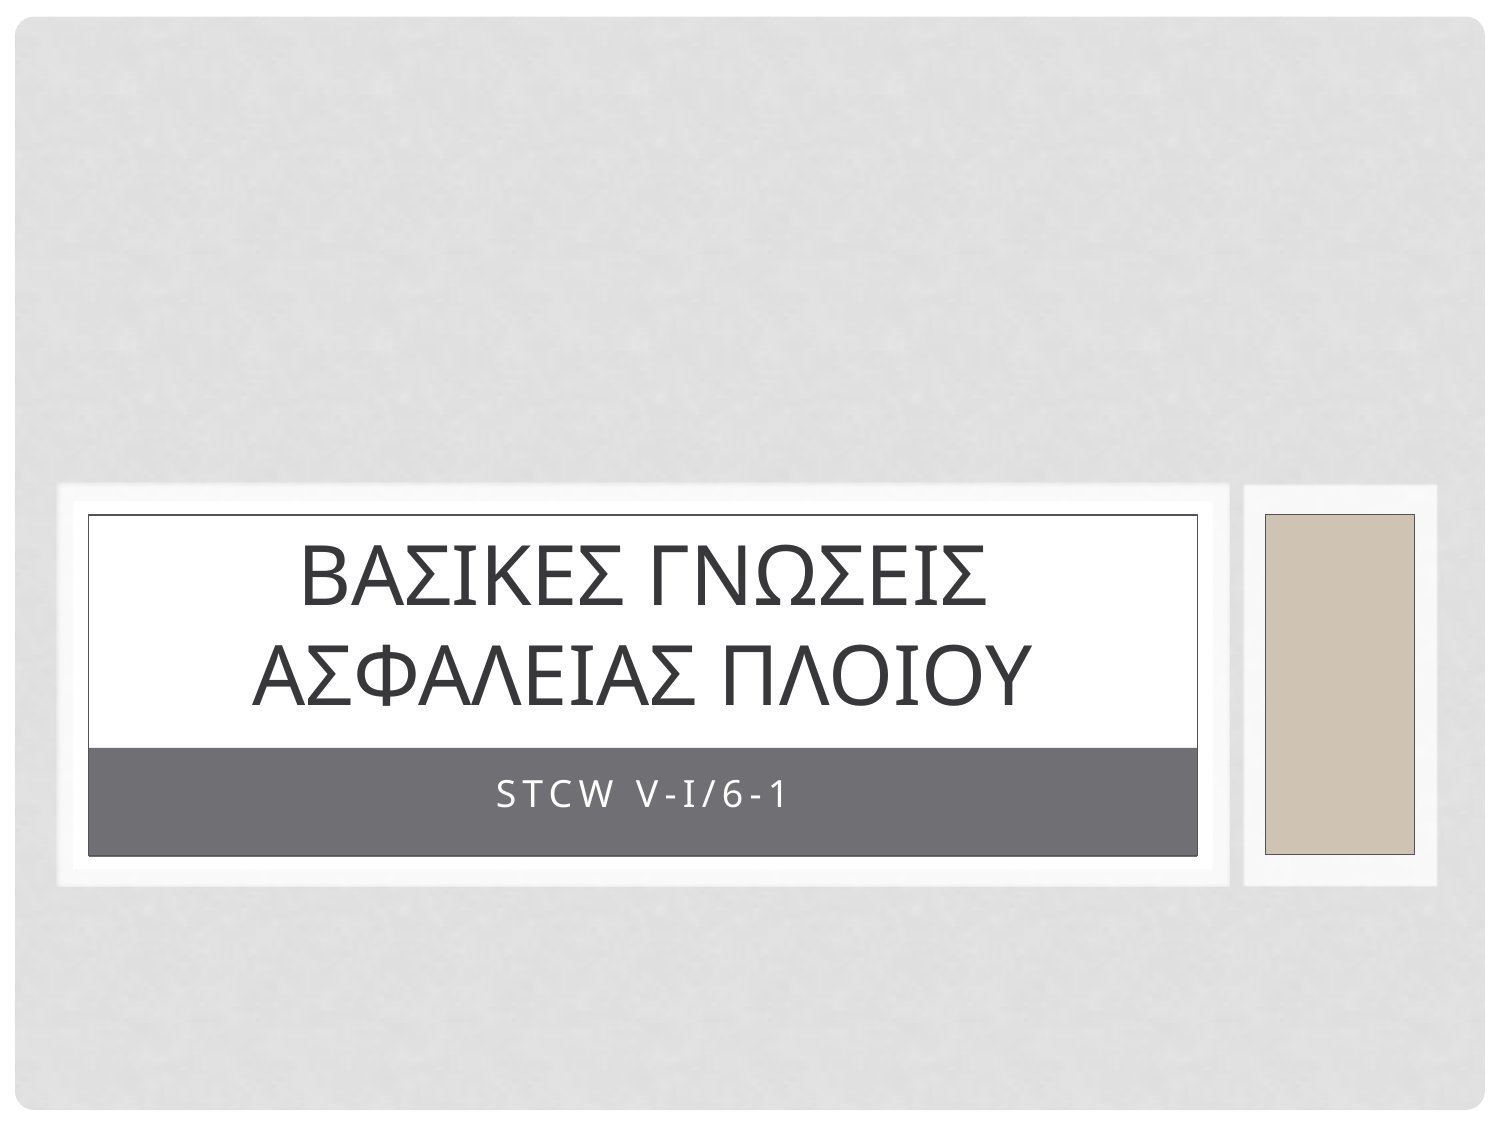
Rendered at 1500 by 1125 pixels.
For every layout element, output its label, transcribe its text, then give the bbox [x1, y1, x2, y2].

title ΒΑΣΙΚΕΣ ΓΝΩΣΕΙΣ ΑΣΦΑΛΕΙΑΣ ΠΛΟΙΟΥ [99, 529, 1187, 730]
subtitle Stcw V-I/6-1 [105, 762, 1181, 838]
